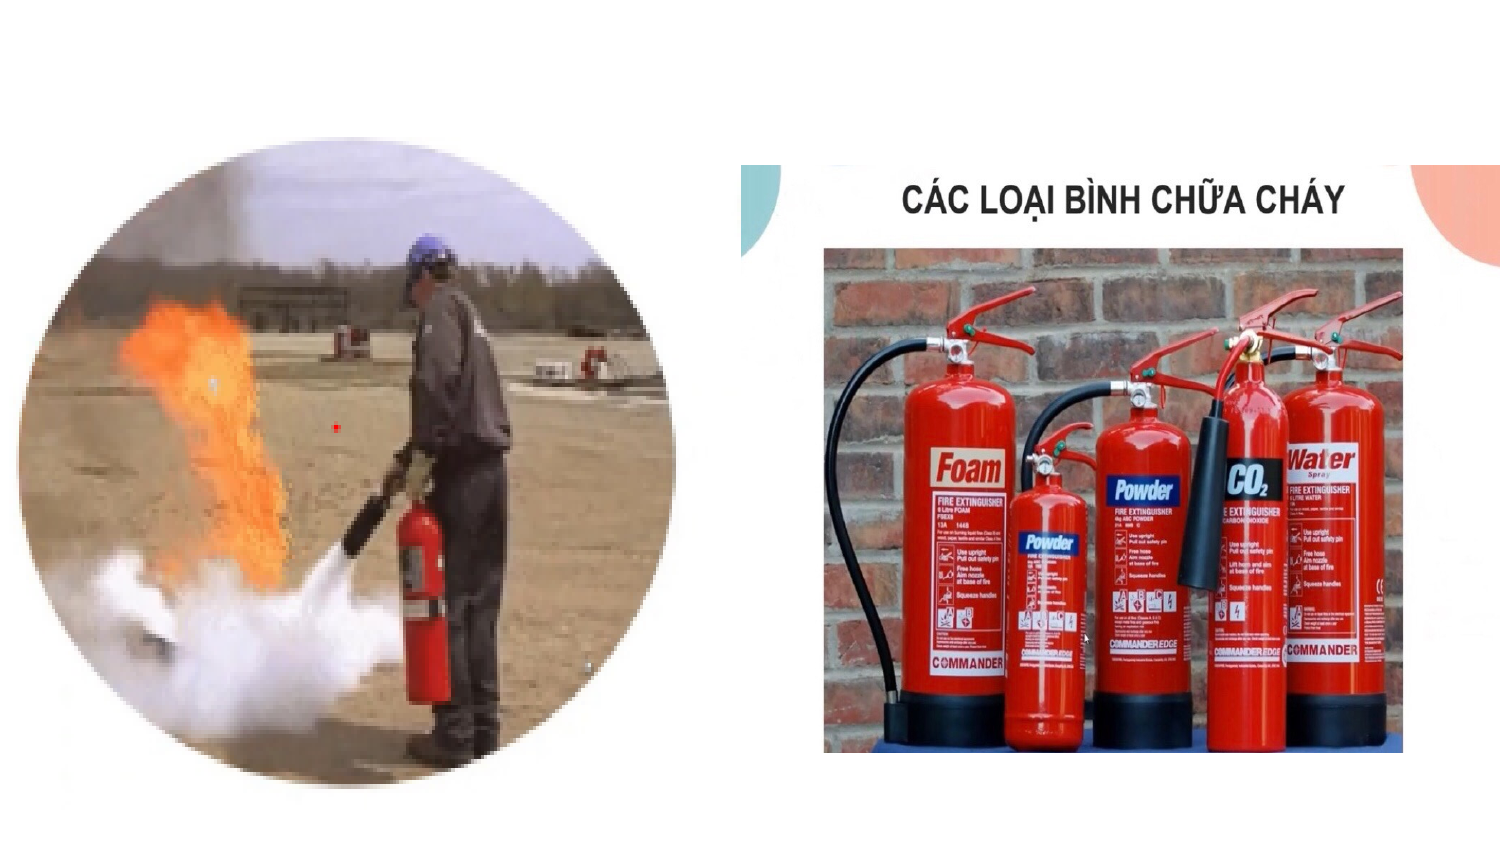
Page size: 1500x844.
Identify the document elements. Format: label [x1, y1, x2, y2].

picture [0, 136, 1500, 811]
